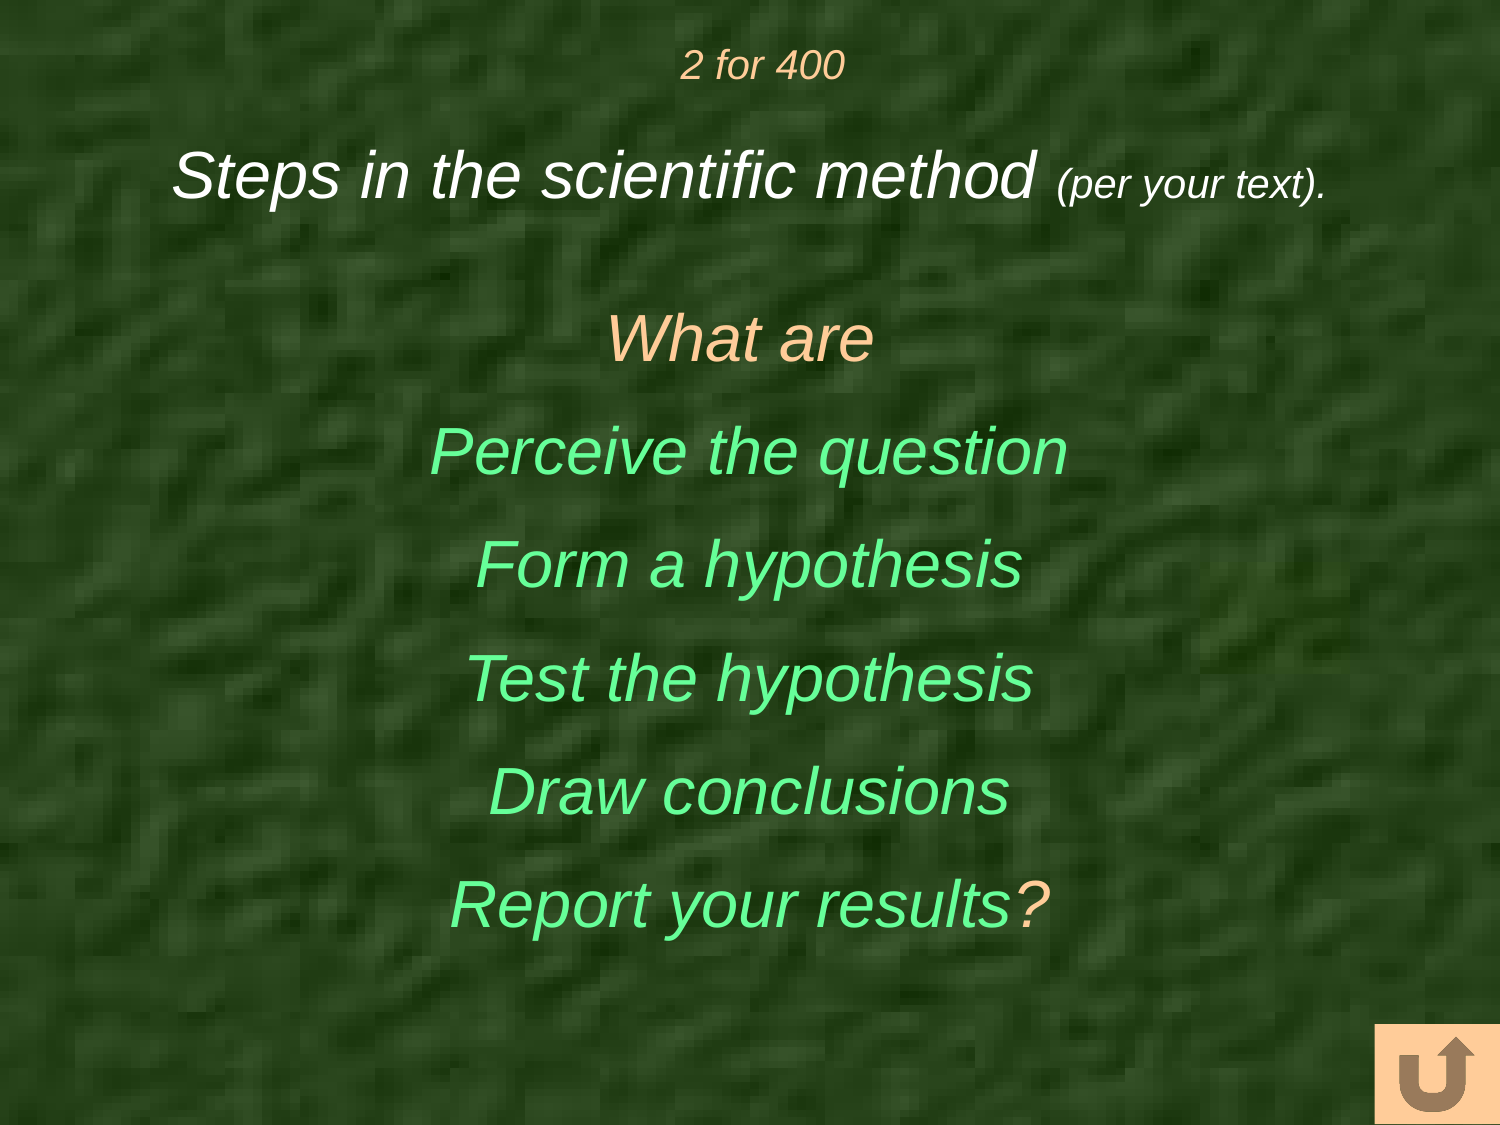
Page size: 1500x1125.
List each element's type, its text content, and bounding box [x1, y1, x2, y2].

title 2 for 400 [487, 24, 1050, 100]
picture [0, 0, 1500, 1125]
text_box [1374, 1024, 1500, 1125]
text_box Steps in the scientific method (per your text). [106, 124, 1394, 220]
text_box What are Perceive the question Form a hypothesis Test the hypothesis Draw conclusions Report your results? [24, 287, 1475, 949]
